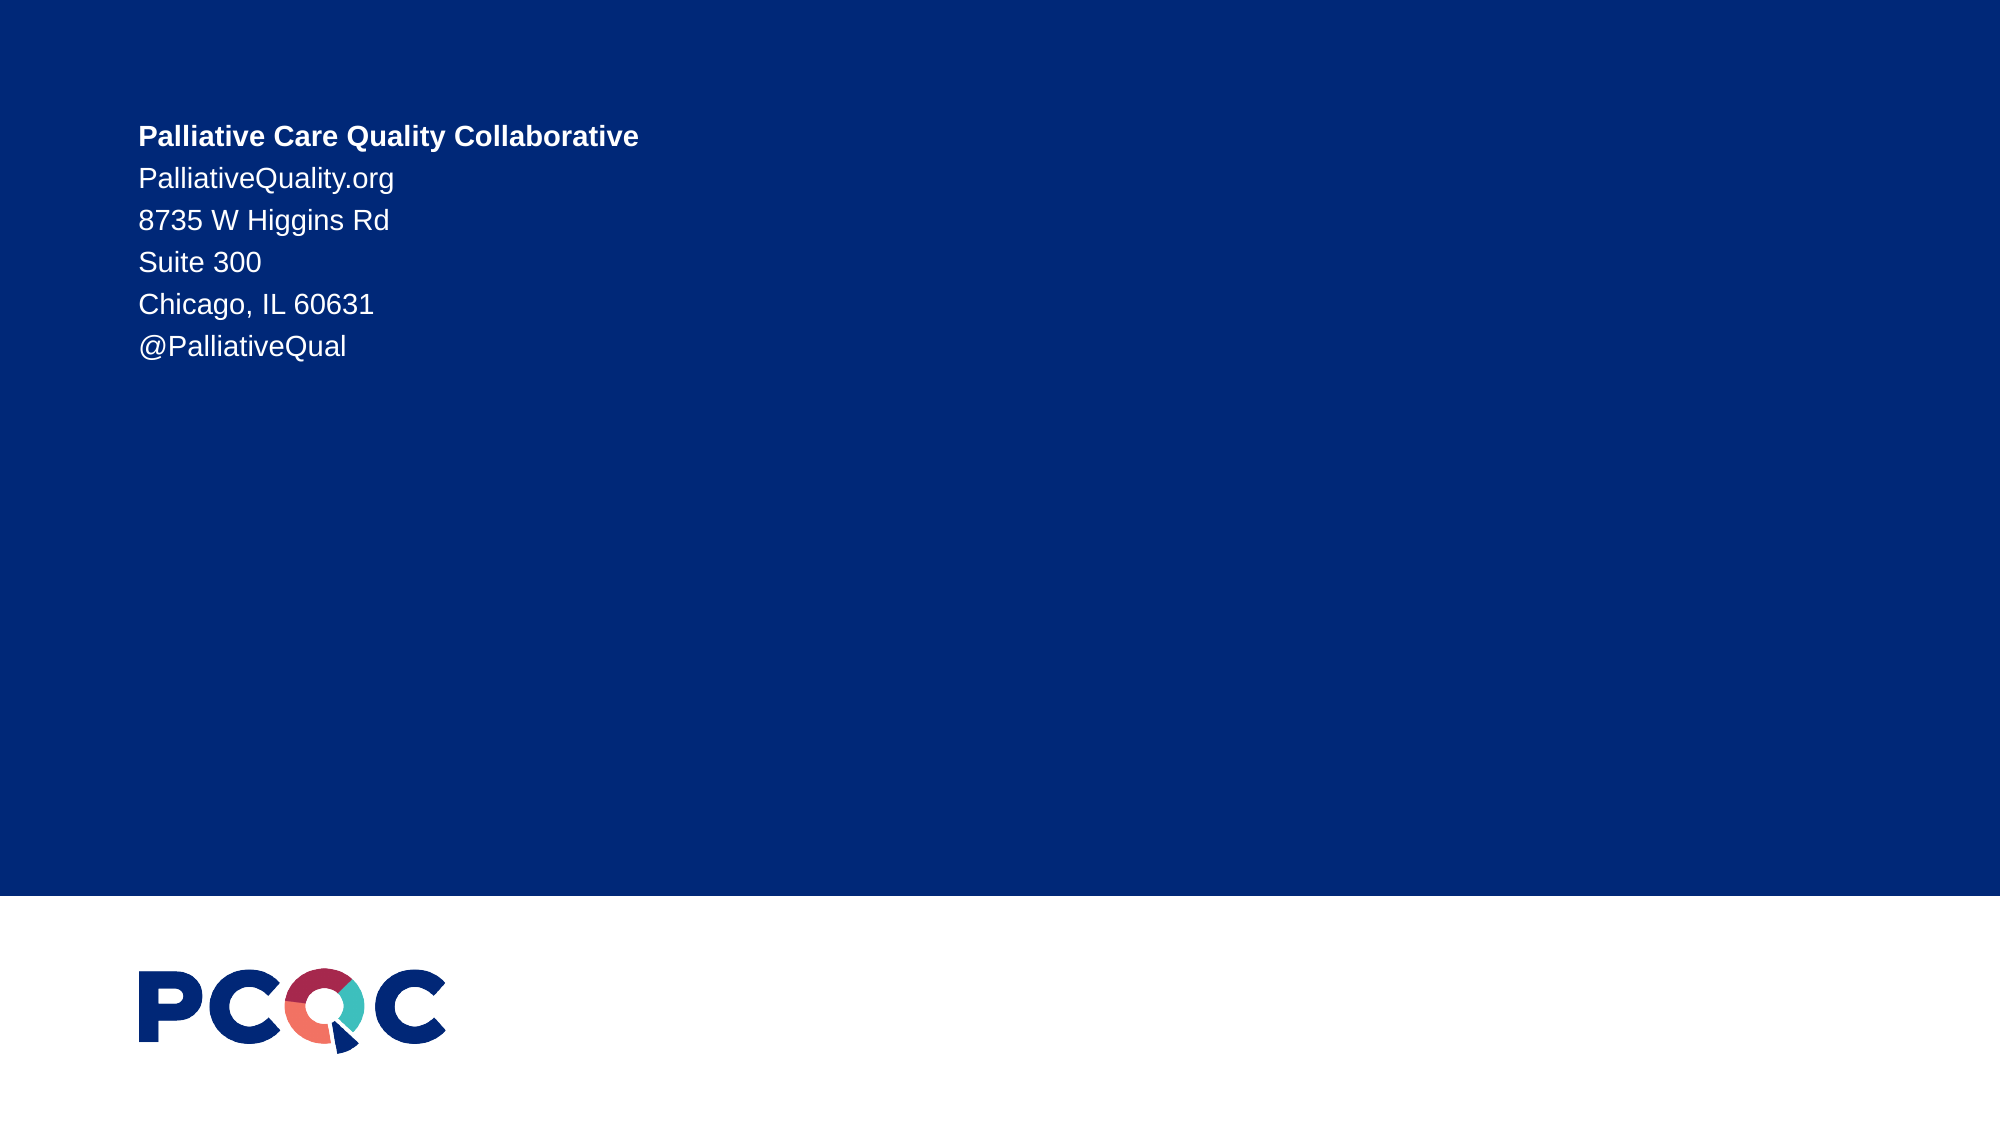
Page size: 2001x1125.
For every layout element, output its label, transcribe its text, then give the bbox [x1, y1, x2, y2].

picture [139, 968, 446, 1054]
title Palliative Care Quality Collaborative PalliativeQuality.org 8735 W Higgins Rd Suite 300 Chicago, IL 60631 @PalliativeQual [123, 103, 660, 419]
